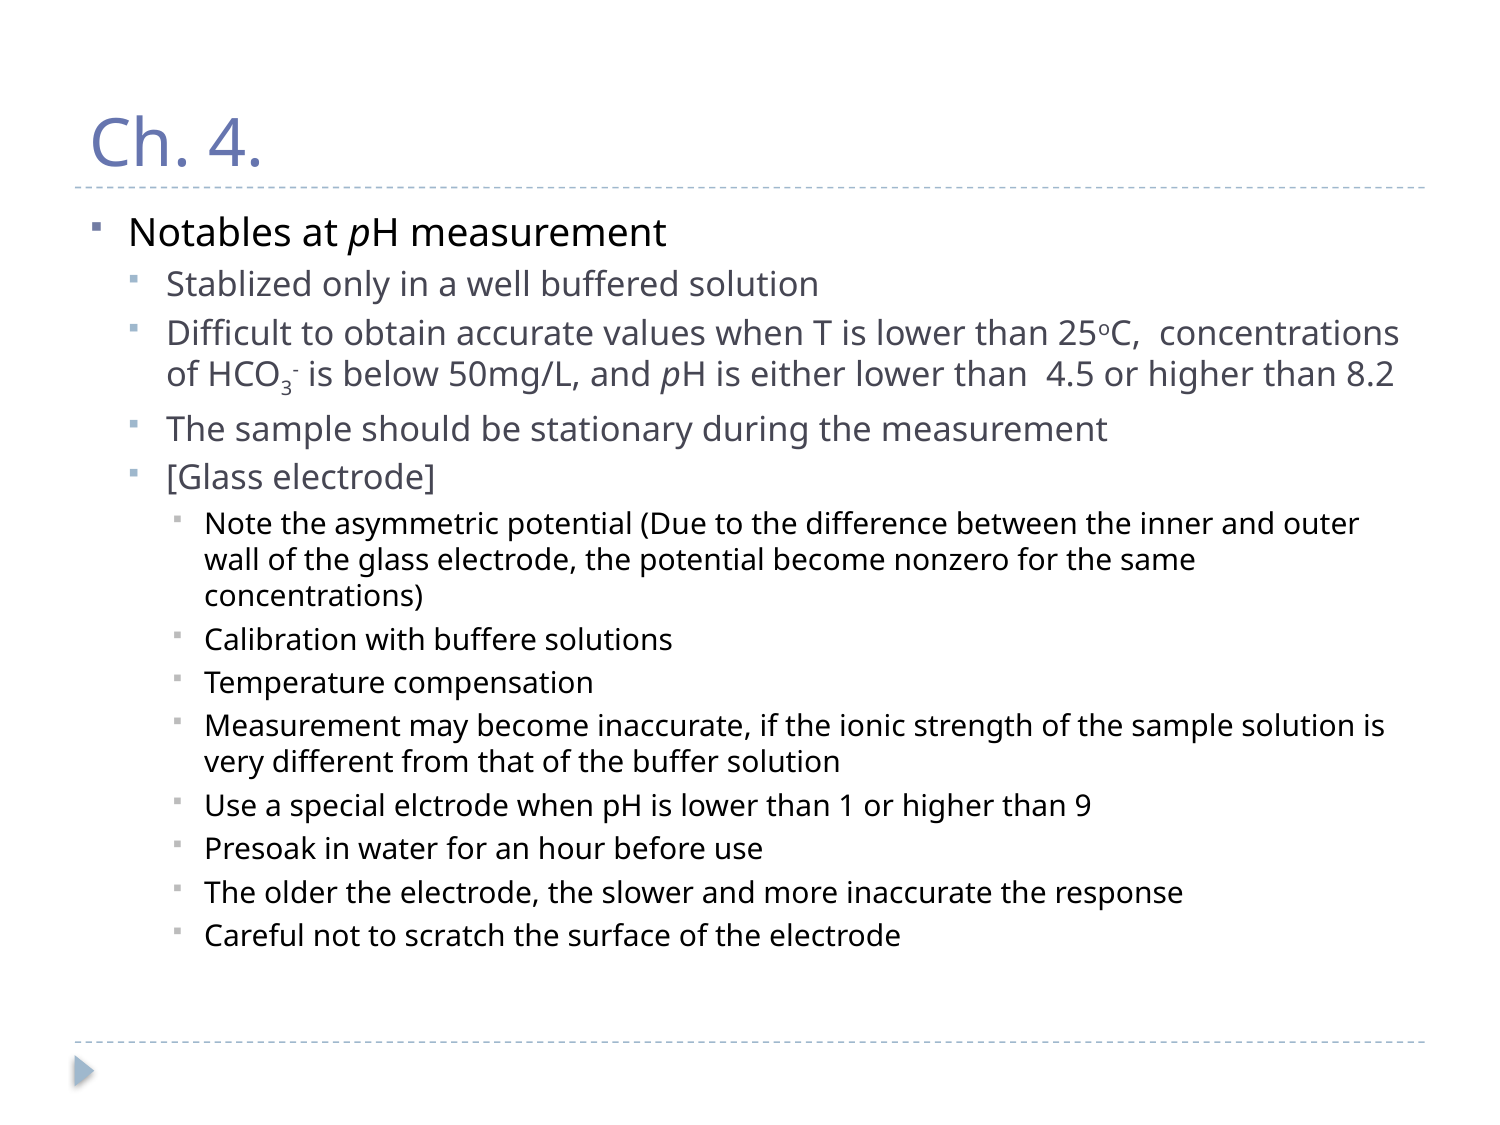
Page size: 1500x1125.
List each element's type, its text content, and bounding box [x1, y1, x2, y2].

list Notables at pH measurement Stablized only in a well buffered solution Difficult to obtain accurate values when T is lower than 25oC, concentrations of HCO3- is below 50mg/L, and pH is either lower than 4.5 or higher than 8.2 The sample should be stationary during the measurement [Glass electrode] Note the asymmetric potential (Due to the difference between the inner and outer wall of the glass electrode, the potential become nonzero for the same concentrations) Calibration with buffere solutions Temperature compensation Measurement may become inaccurate, if the ionic strength of the sample solution is very different from that of the buffer solution Use a special elctrode when pH is lower than 1 or higher than 9 Presoak in water for an hour before use The older the electrode, the slower and more inaccurate the response Careful not to scratch the surface of the electrode [75, 200, 1425, 1010]
title Ch. 4. [75, 24, 1425, 188]
